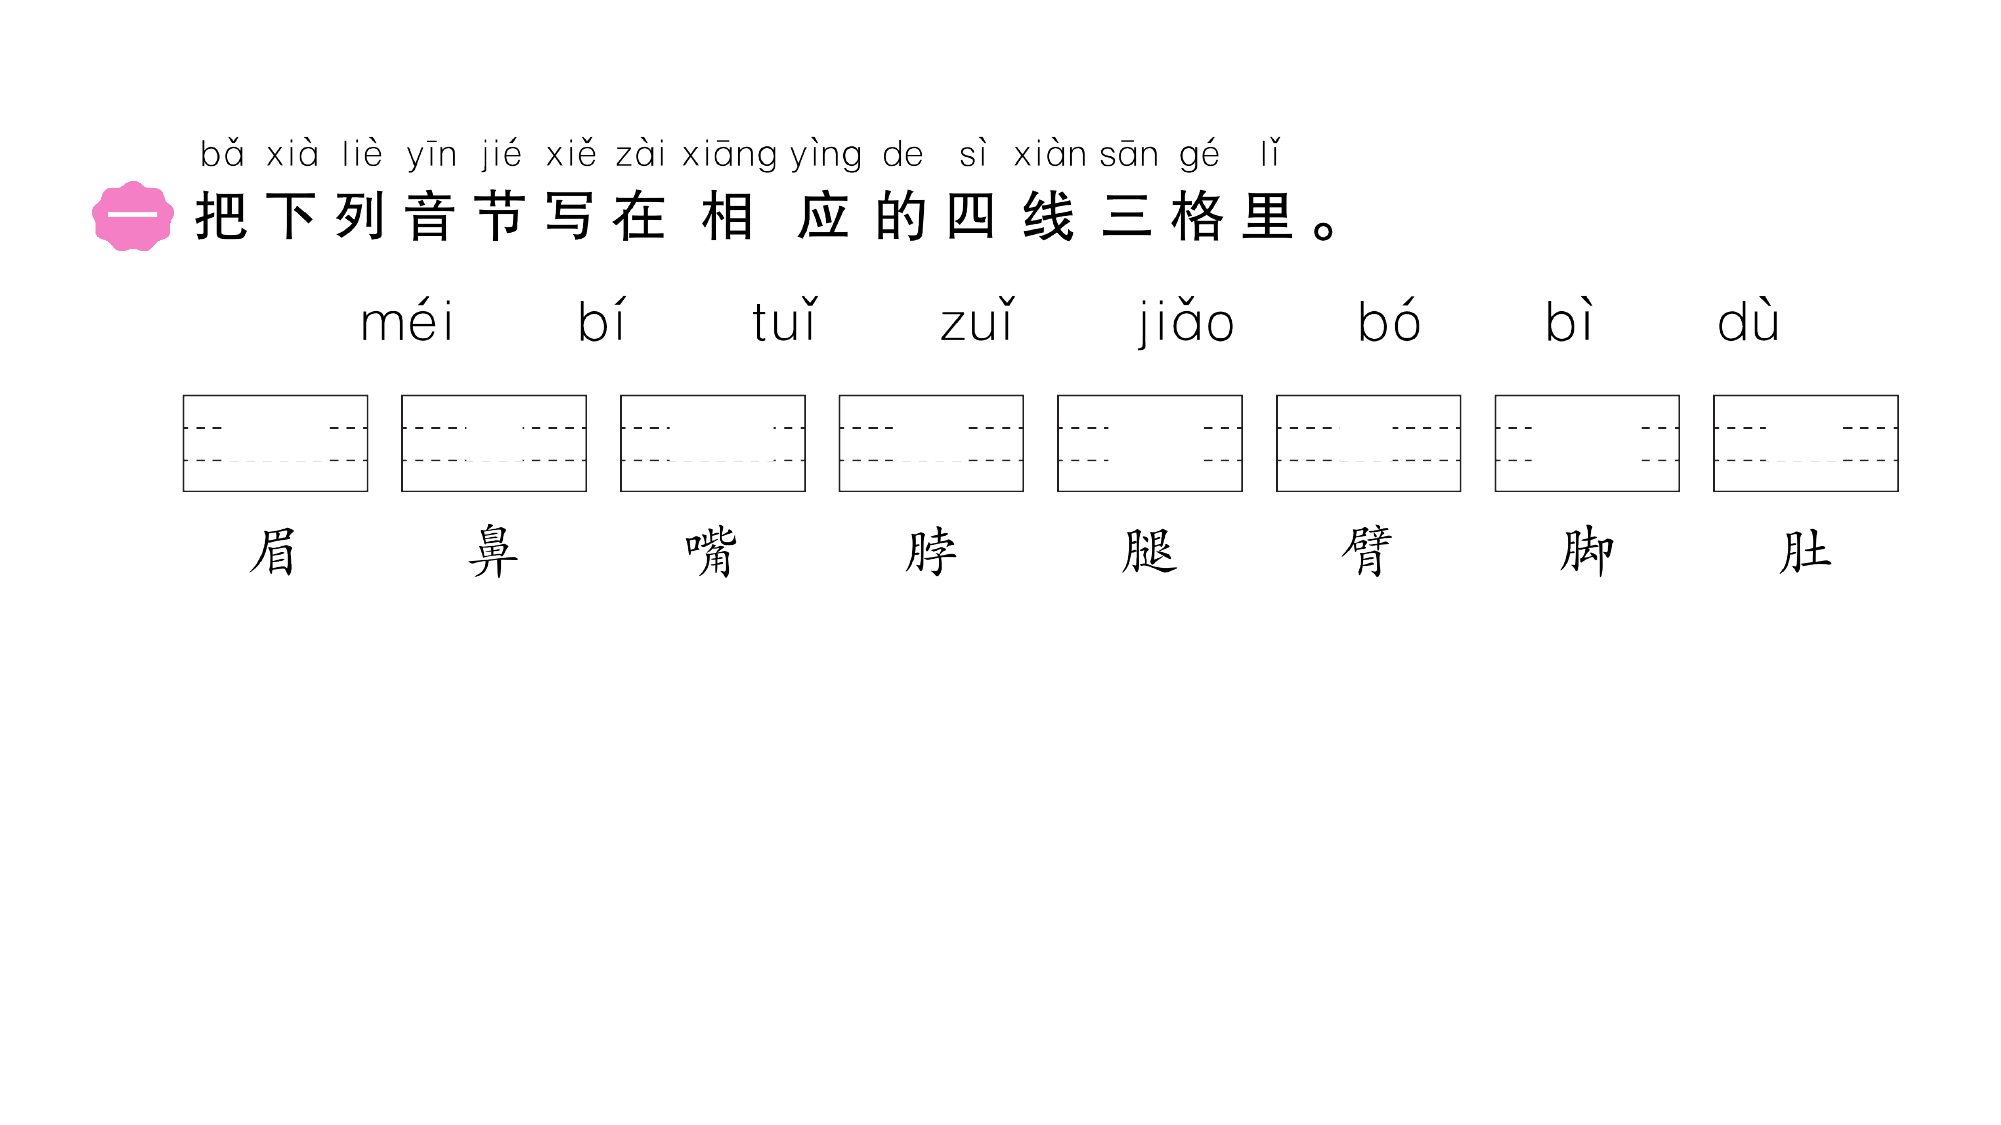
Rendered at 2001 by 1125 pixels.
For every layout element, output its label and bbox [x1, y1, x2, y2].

picture [88, 118, 1979, 608]
